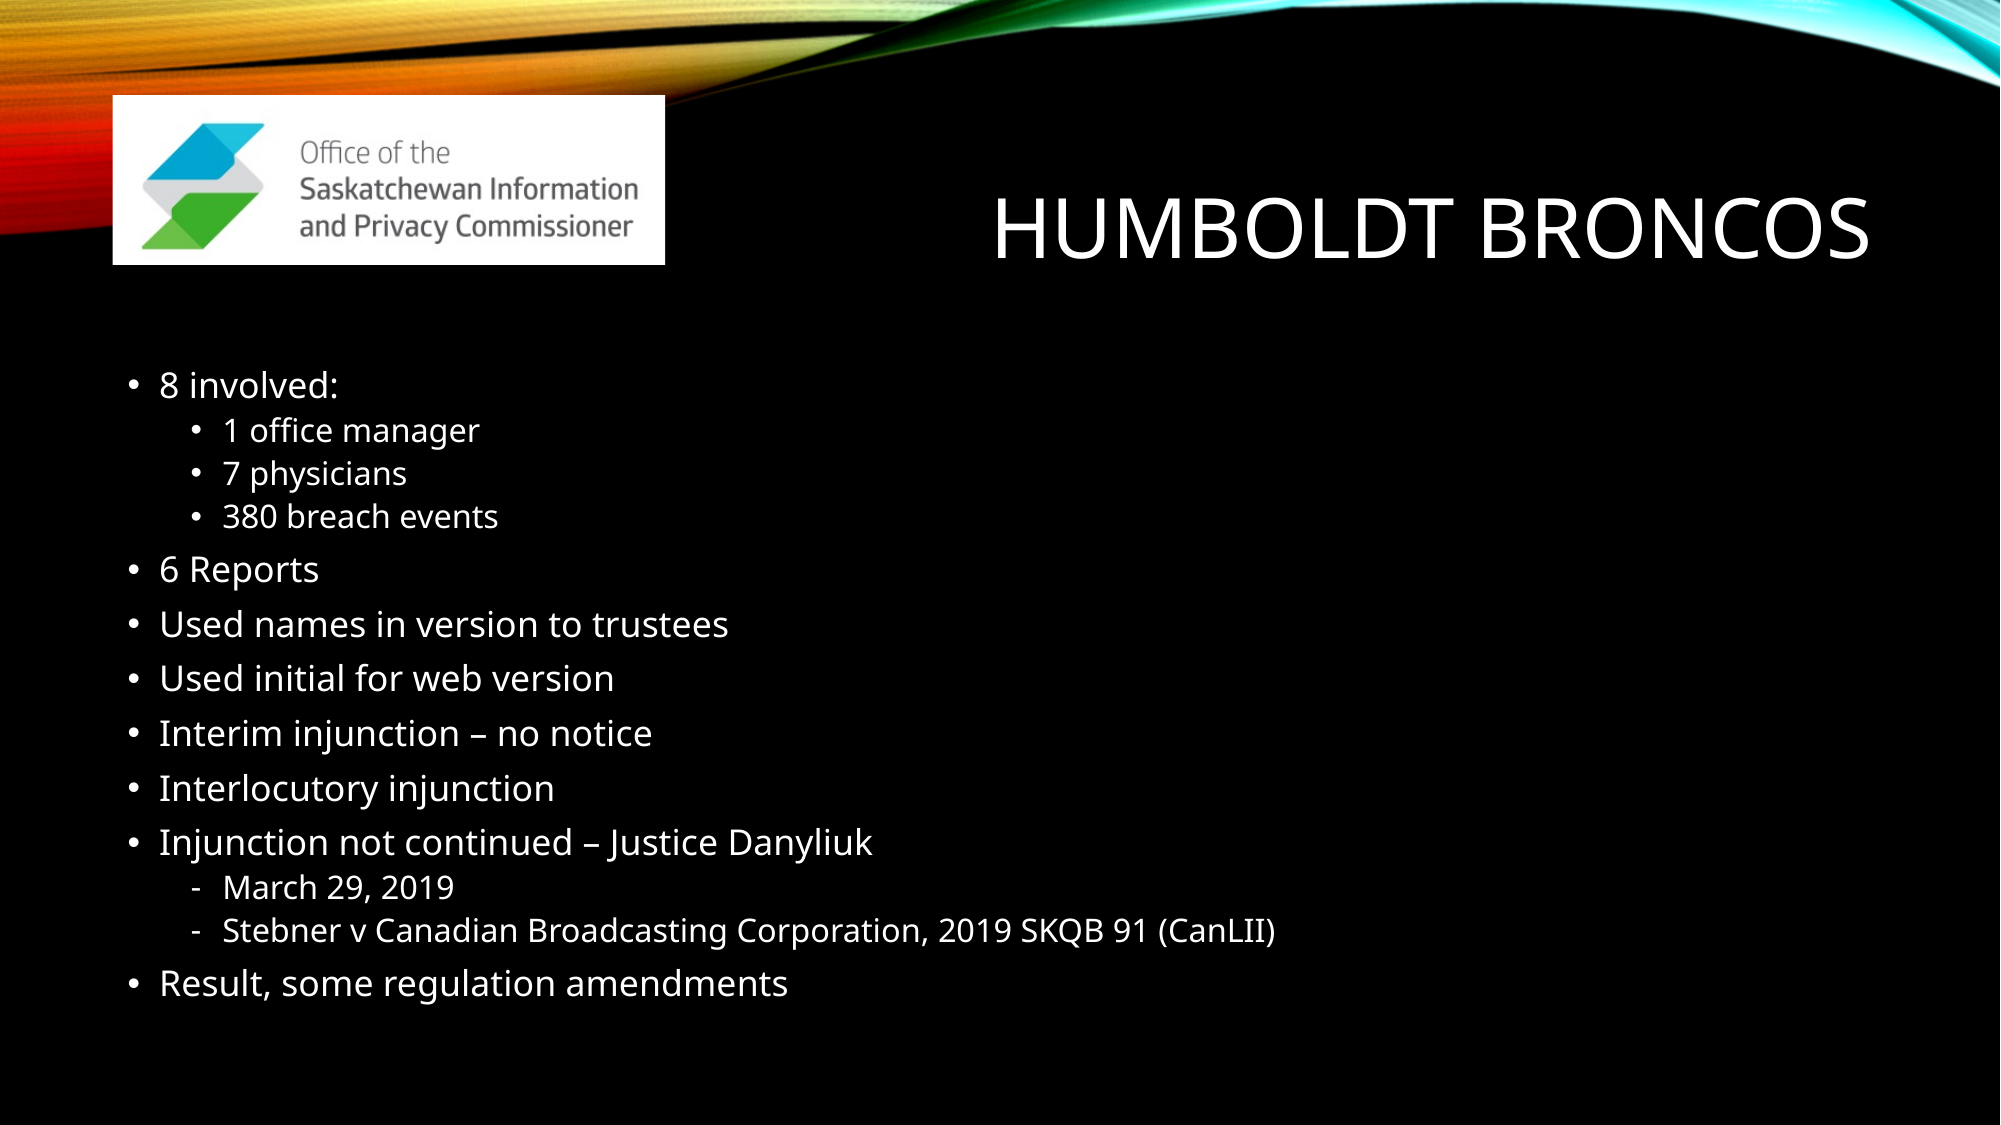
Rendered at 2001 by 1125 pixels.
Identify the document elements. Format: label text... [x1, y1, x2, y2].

list 8 involved: 1 office manager 7 physicians 380 breach events 6 Reports Used names in version to trustees Used initial for web version Interim injunction – no notice Interlocutory injunction Injunction not continued – Justice Danyliuk March 29, 2019 Stebner v Canadian Broadcasting Corporation, 2019 SKQB 91 (CanLII) Result, some regulation amendments [112, 360, 1888, 1021]
title Humboldt broncos [474, 125, 1888, 338]
picture [0, 0, 2000, 265]
